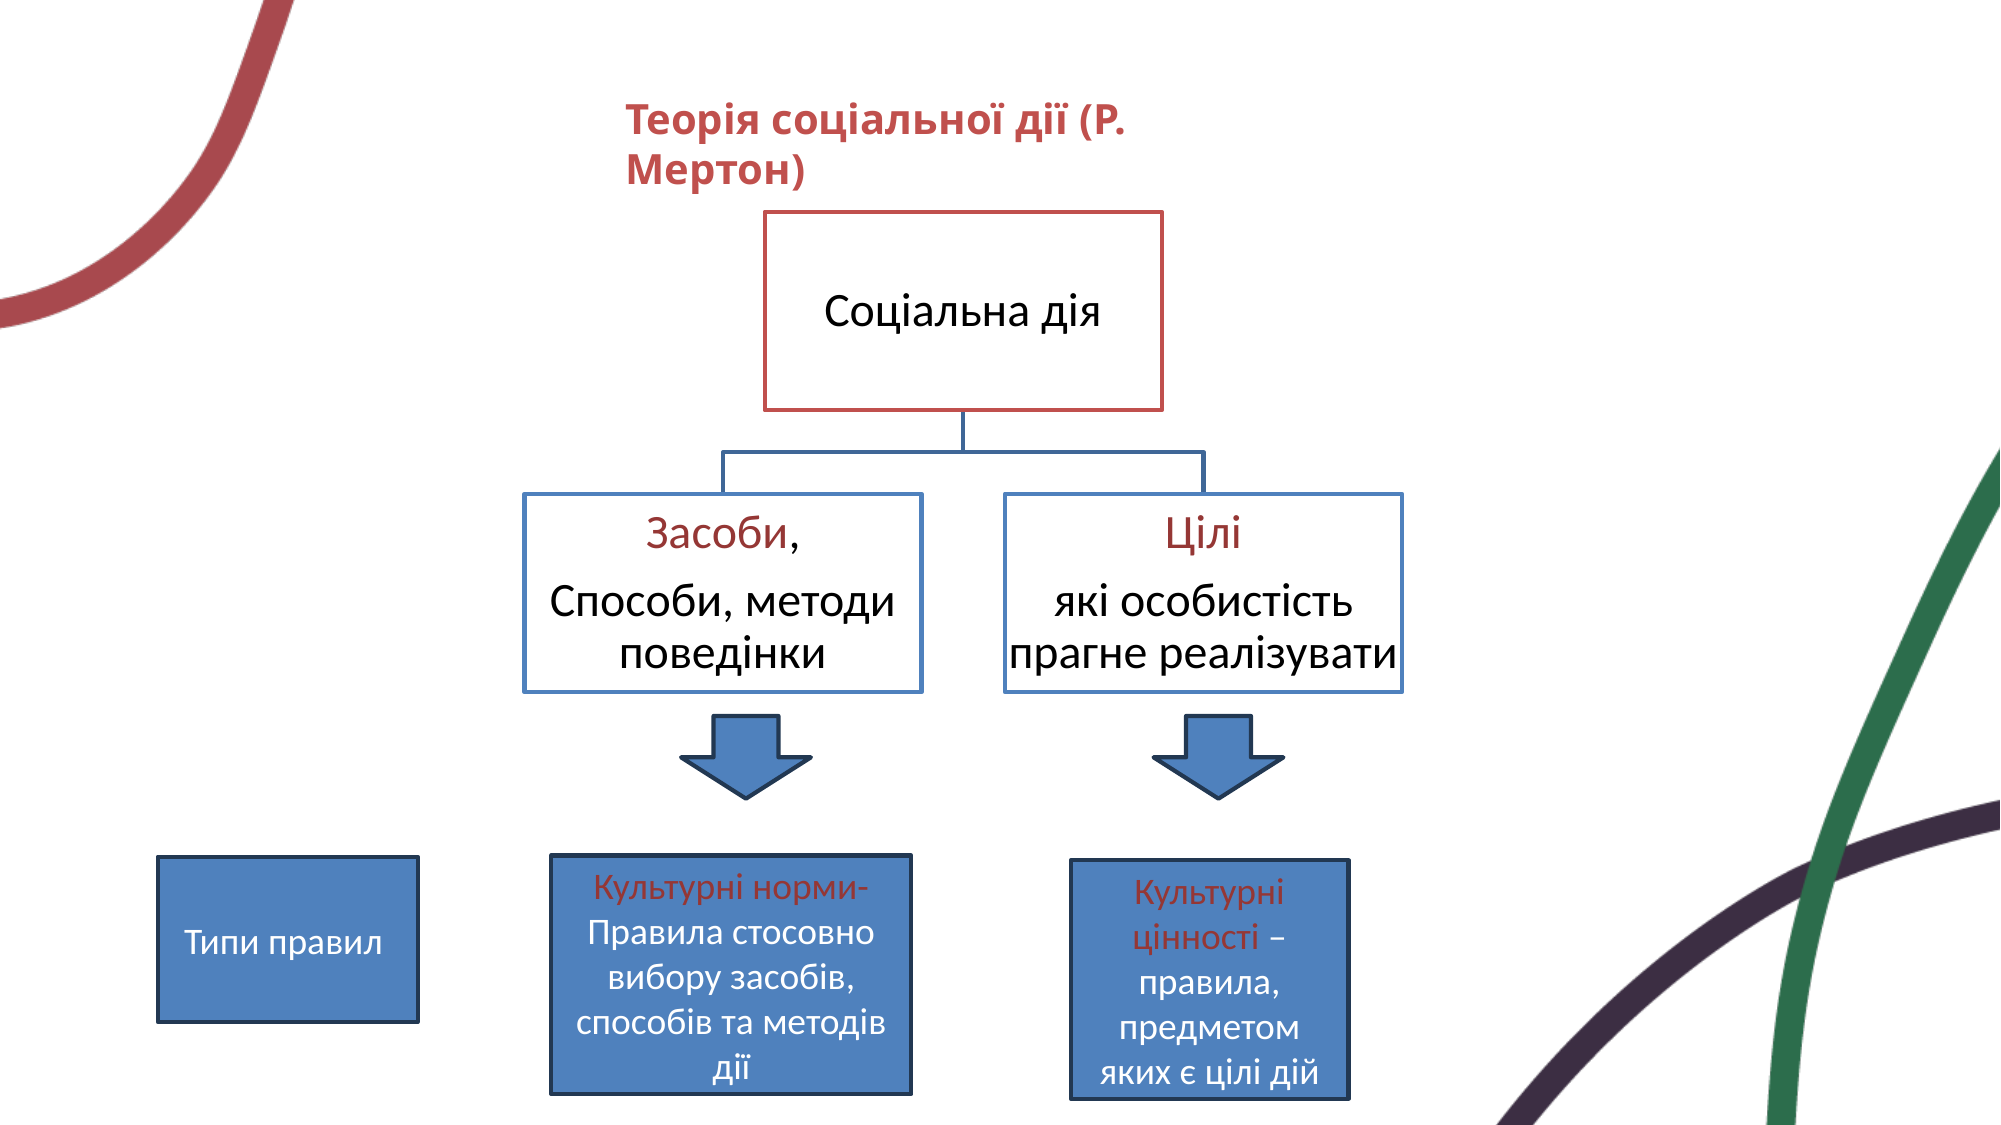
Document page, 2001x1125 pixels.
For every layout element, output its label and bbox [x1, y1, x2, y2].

picture [0, 0, 2000, 1125]
text_box [500, 211, 1426, 693]
